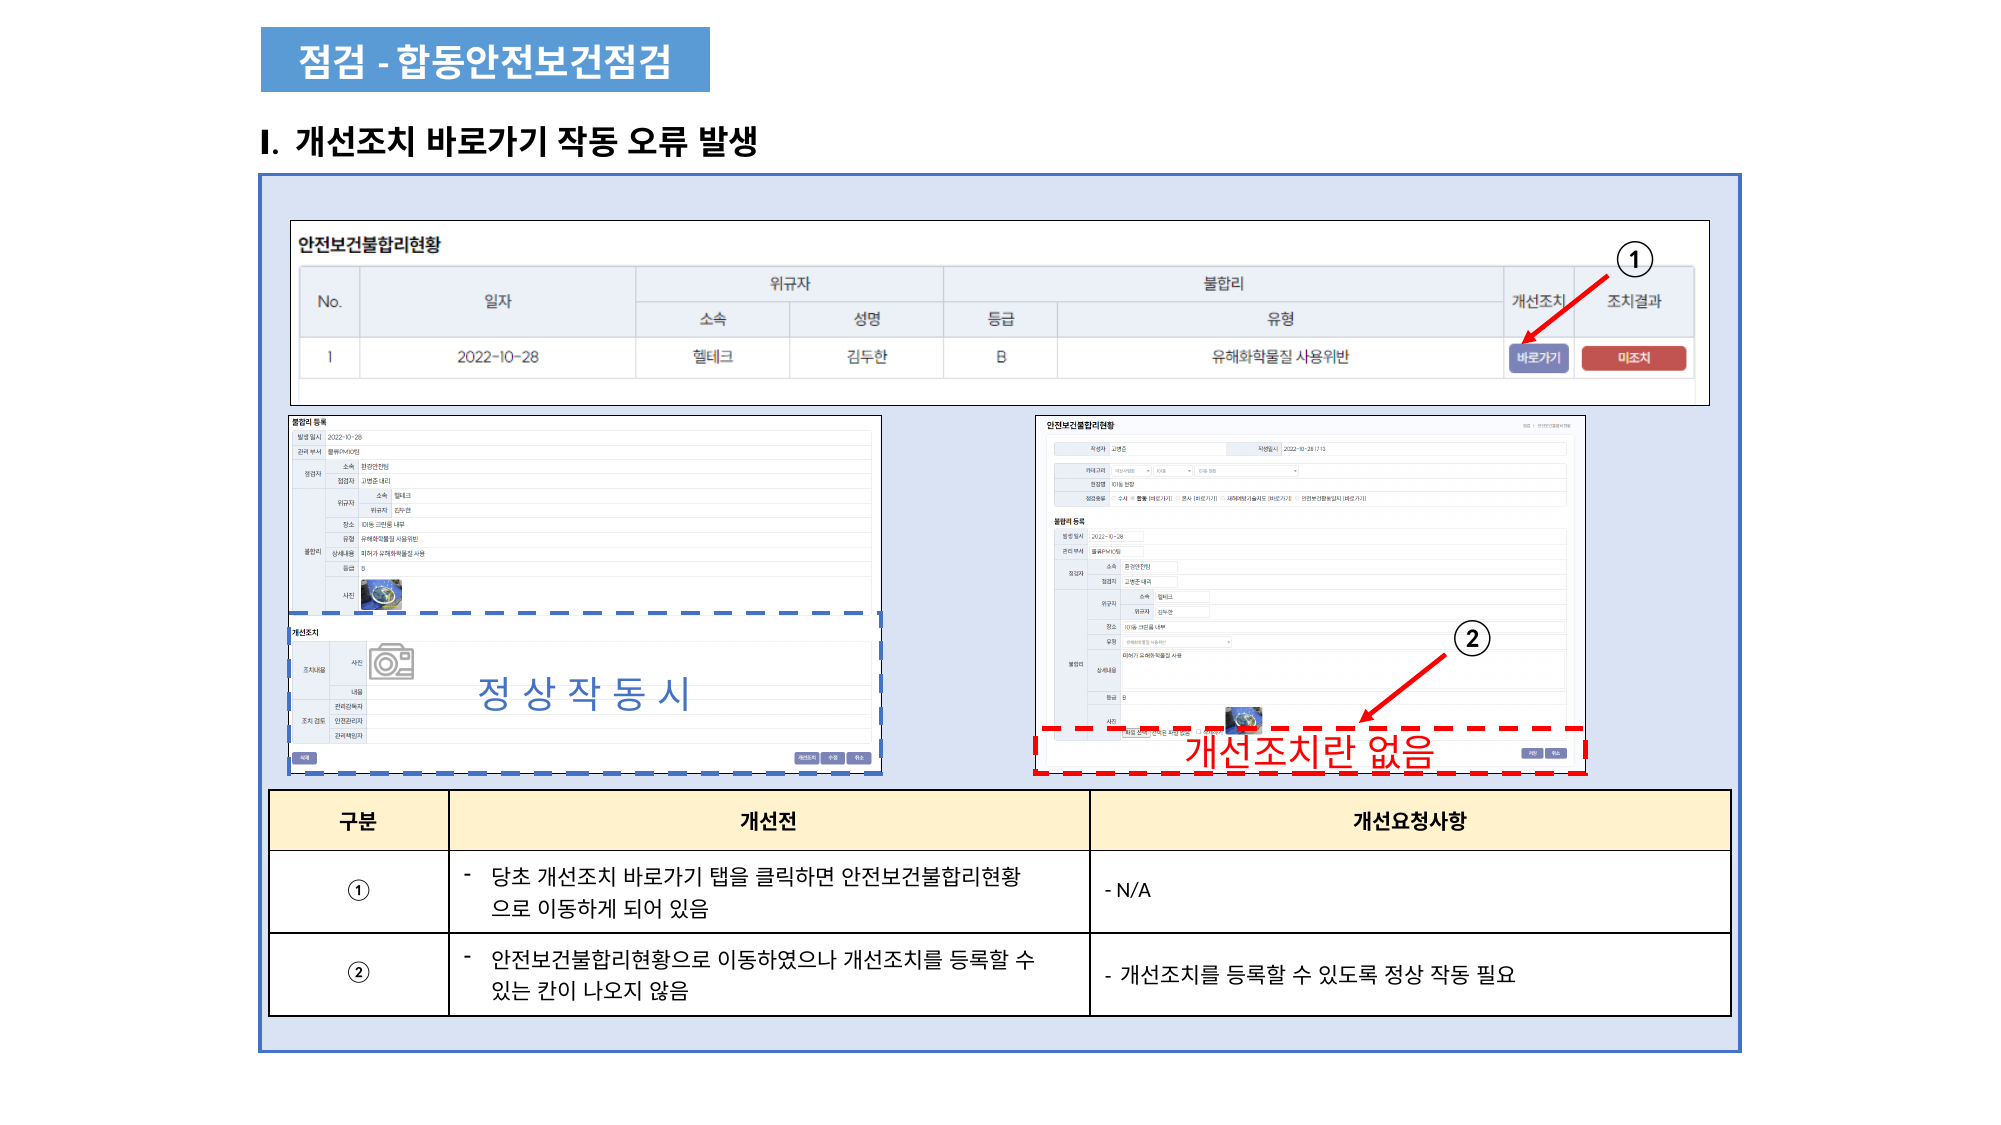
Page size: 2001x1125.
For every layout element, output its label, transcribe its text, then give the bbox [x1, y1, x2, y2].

picture [288, 415, 882, 774]
table_cell 안전보건불합리현황으로 이동하였으나 개선조치를 등록할 수 있는 칸이 나오지 않음 [450, 934, 1089, 1015]
table_cell ① [270, 851, 448, 932]
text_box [1358, 654, 1446, 723]
table_header 개선요청사항 [1091, 791, 1730, 850]
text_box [1521, 275, 1609, 345]
text_box [259, 173, 1741, 1053]
table_header 점검-합동안전보건점검 [261, 27, 710, 92]
table_header 구분 [270, 791, 448, 850]
picture [290, 220, 1710, 406]
table_cell - N/A [1091, 851, 1730, 932]
picture [1035, 415, 1586, 774]
text_box Ⅰ. 개선조치 바로가기 작동 오류 발생 [244, 113, 918, 169]
table_cell ② [270, 934, 448, 1015]
table_cell 당초 개선조치 바로가기 탭을 클릭하면 안전보건불합리현황 으로 이동하게 되어 있음 [450, 851, 1089, 932]
table_cell - 개선조치를 등록할 수 있도록 정상 작동 필요 [1091, 934, 1730, 1015]
table_header 개선전 [450, 791, 1089, 850]
